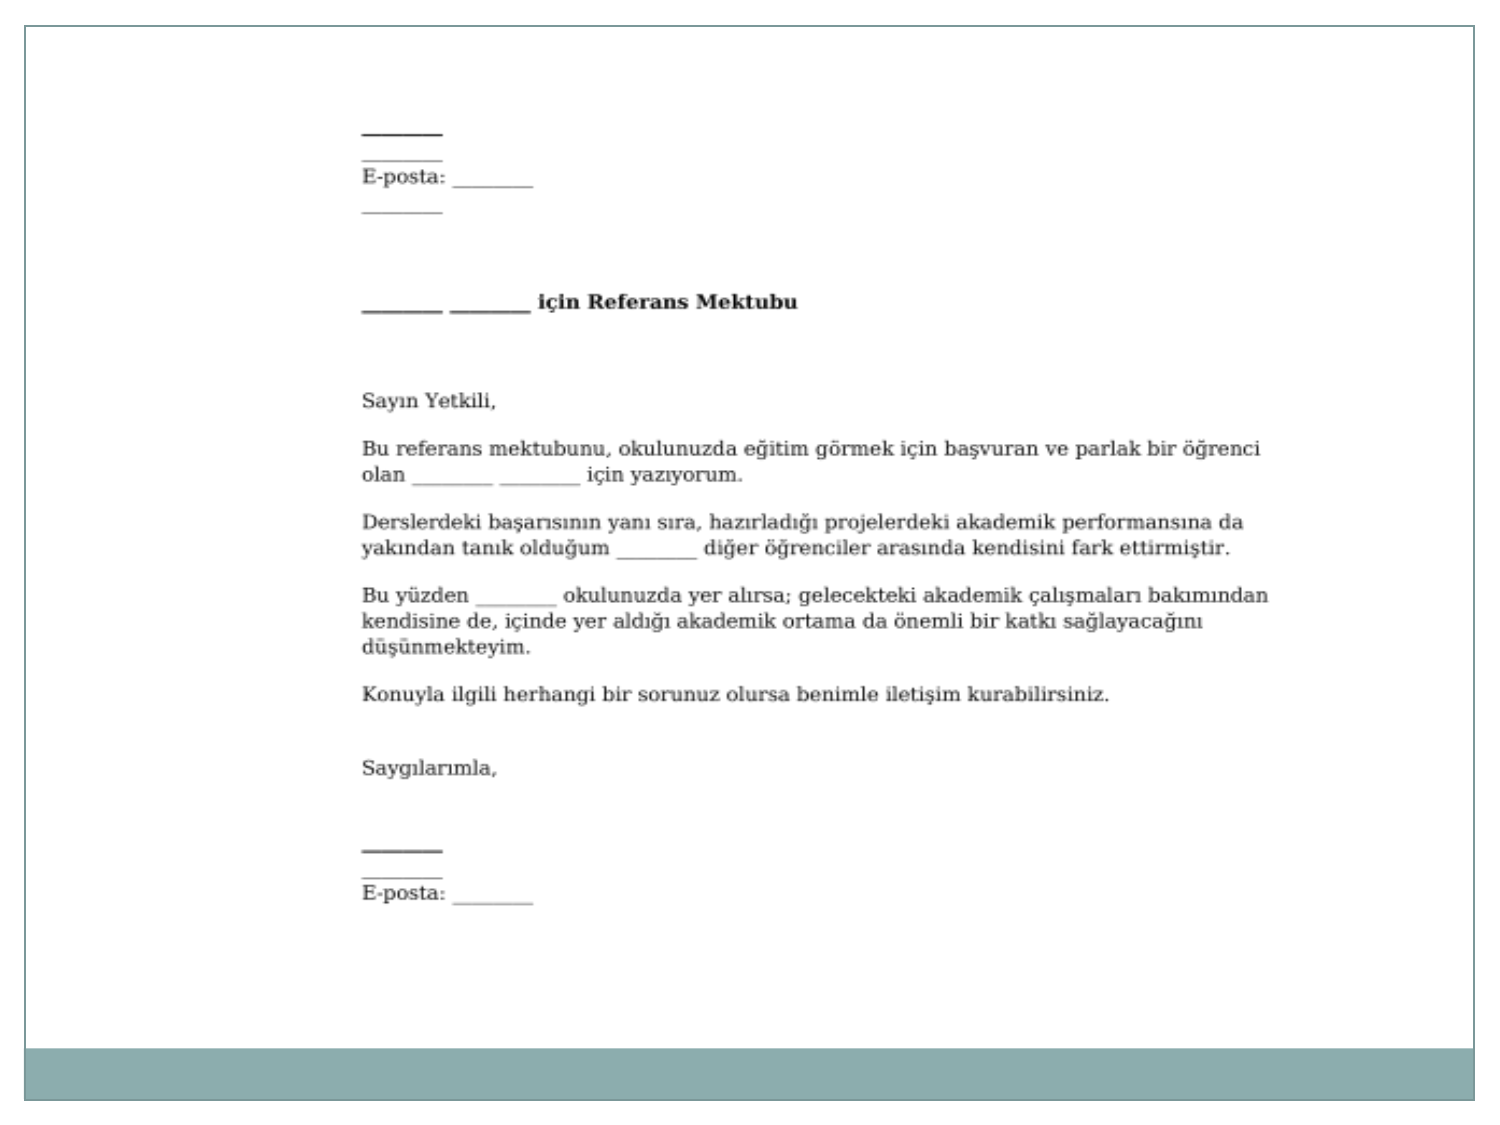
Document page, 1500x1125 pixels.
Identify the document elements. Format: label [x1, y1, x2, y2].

picture [253, 0, 1399, 1125]
